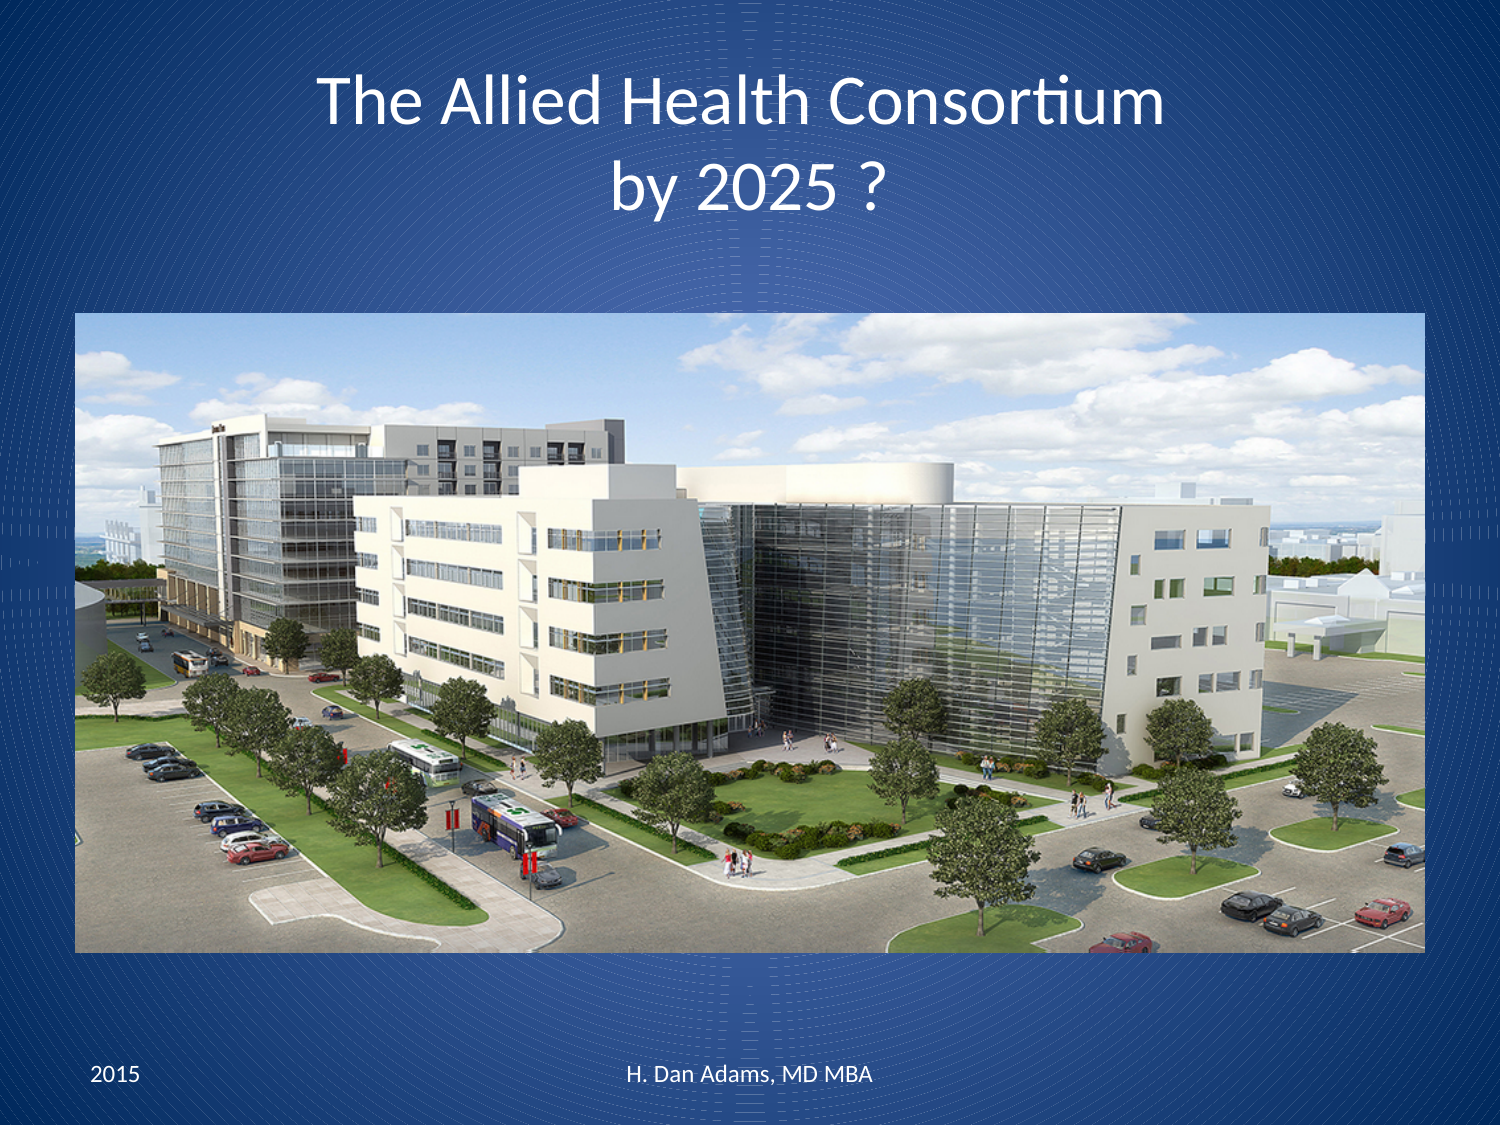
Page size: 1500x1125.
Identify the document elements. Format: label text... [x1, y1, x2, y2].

title The Allied Health Consortium by 2025 ? [75, 45, 1425, 233]
picture [74, 312, 1426, 951]
slide_number 2015 [75, 1042, 425, 1103]
footer H. Dan Adams, MD MBA [512, 1042, 988, 1103]
